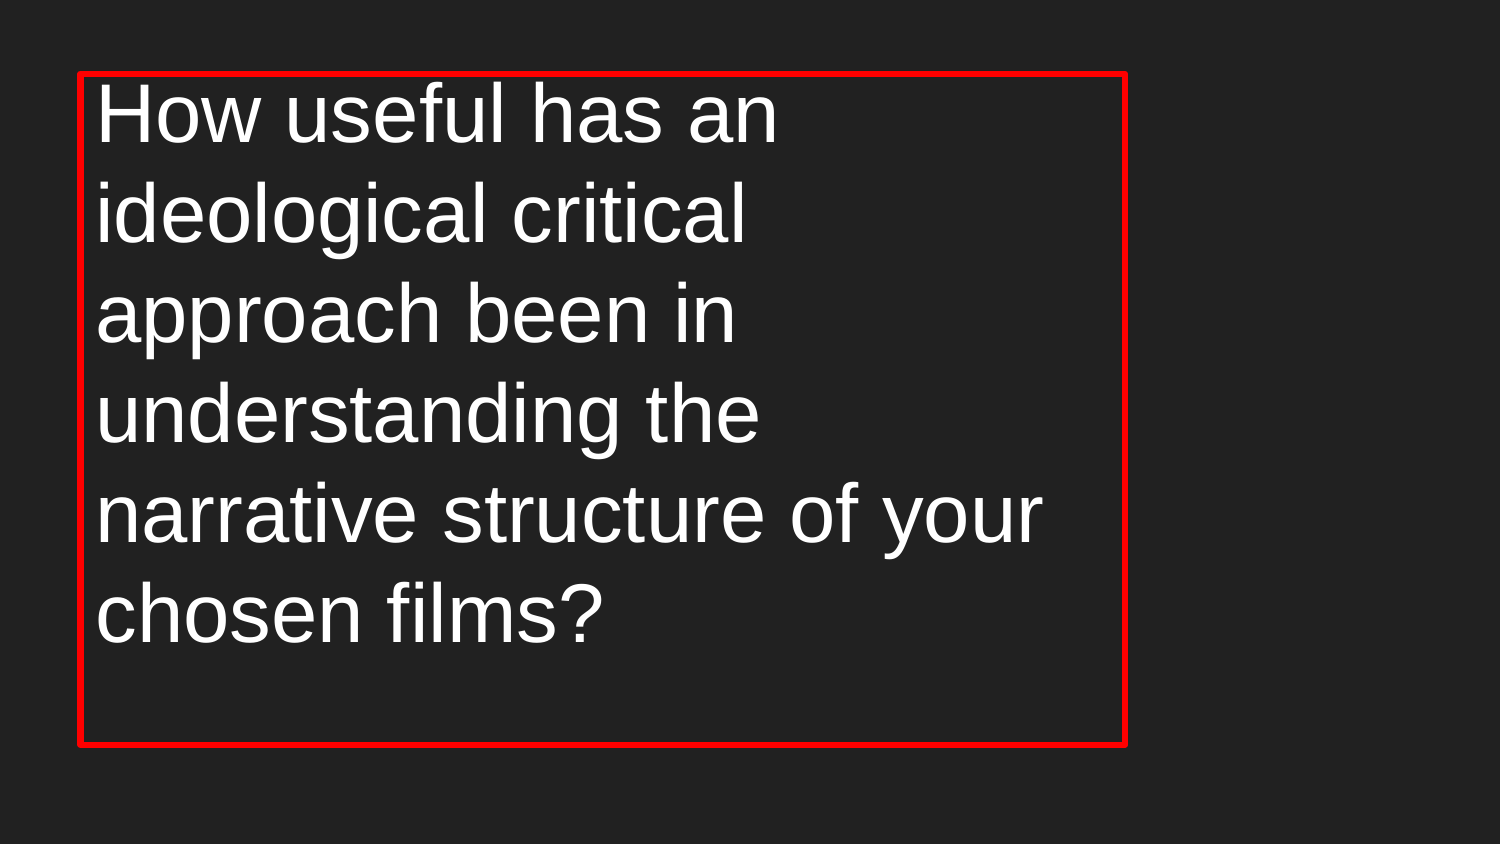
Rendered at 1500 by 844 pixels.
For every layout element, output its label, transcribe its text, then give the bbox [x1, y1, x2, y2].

title How useful has an ideological critical approach been in understanding the narrative structure of your chosen films? [80, 73, 1125, 745]
